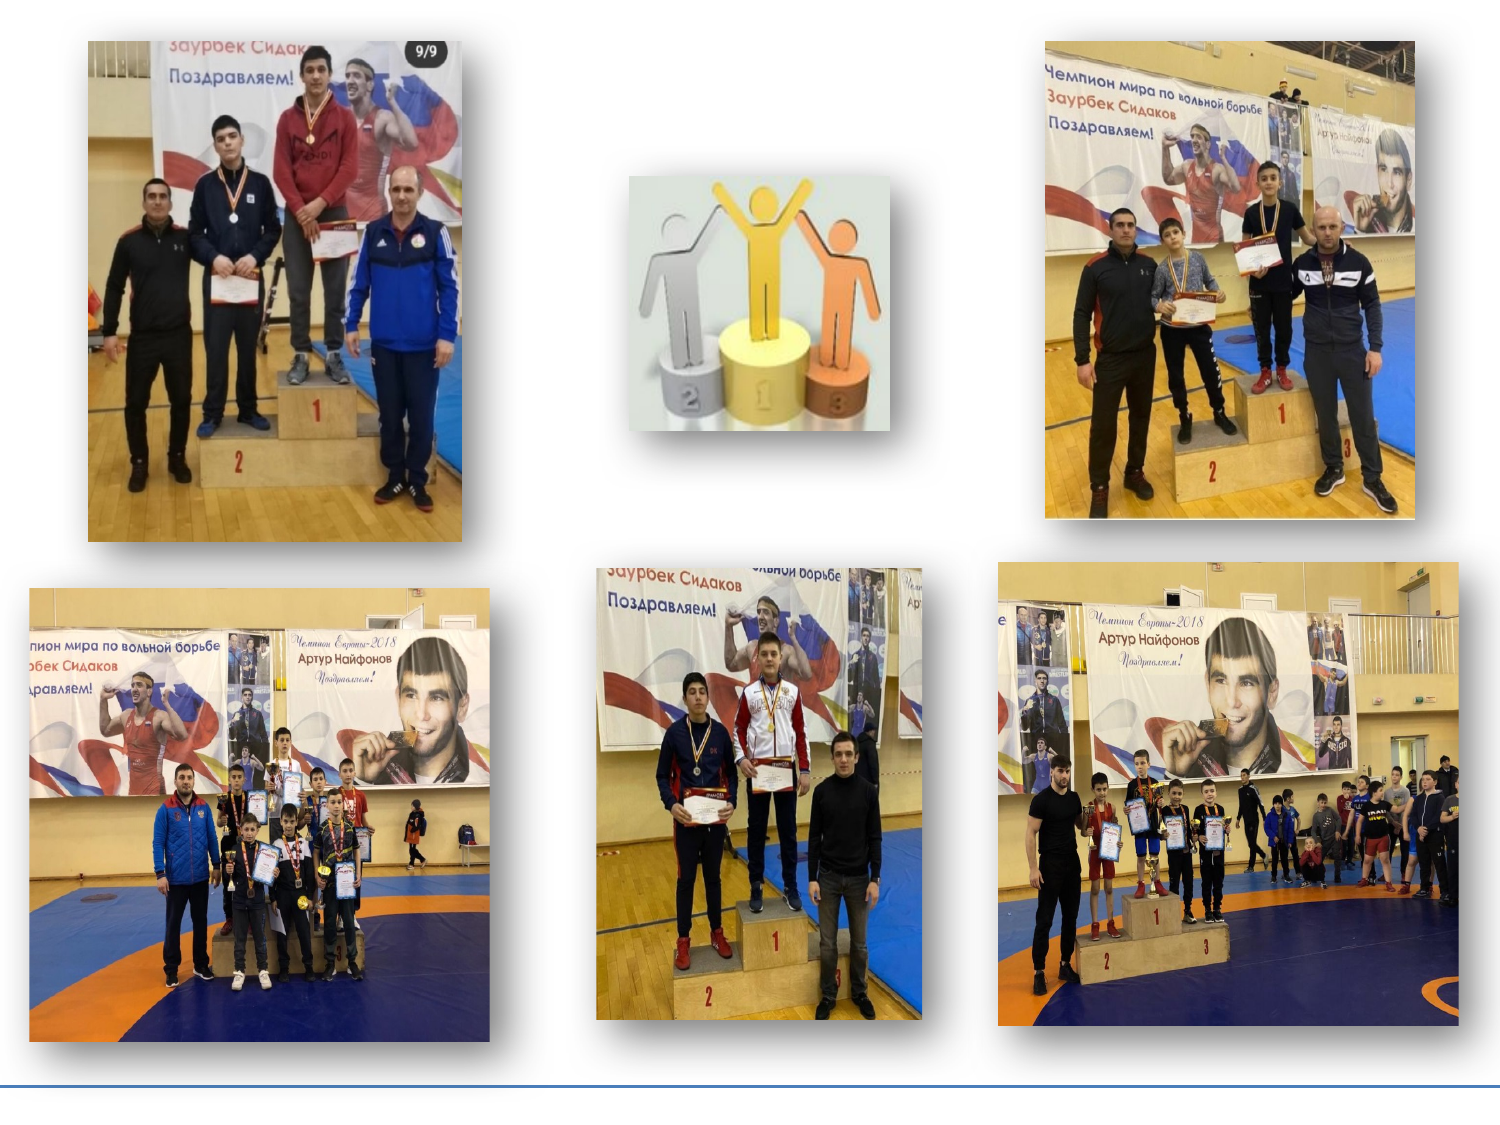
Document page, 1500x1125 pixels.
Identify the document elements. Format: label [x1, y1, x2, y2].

picture [88, 40, 462, 542]
picture [629, 176, 890, 431]
picture [596, 568, 923, 1020]
picture [29, 588, 490, 1042]
picture [1045, 40, 1415, 520]
picture [997, 562, 1459, 1026]
